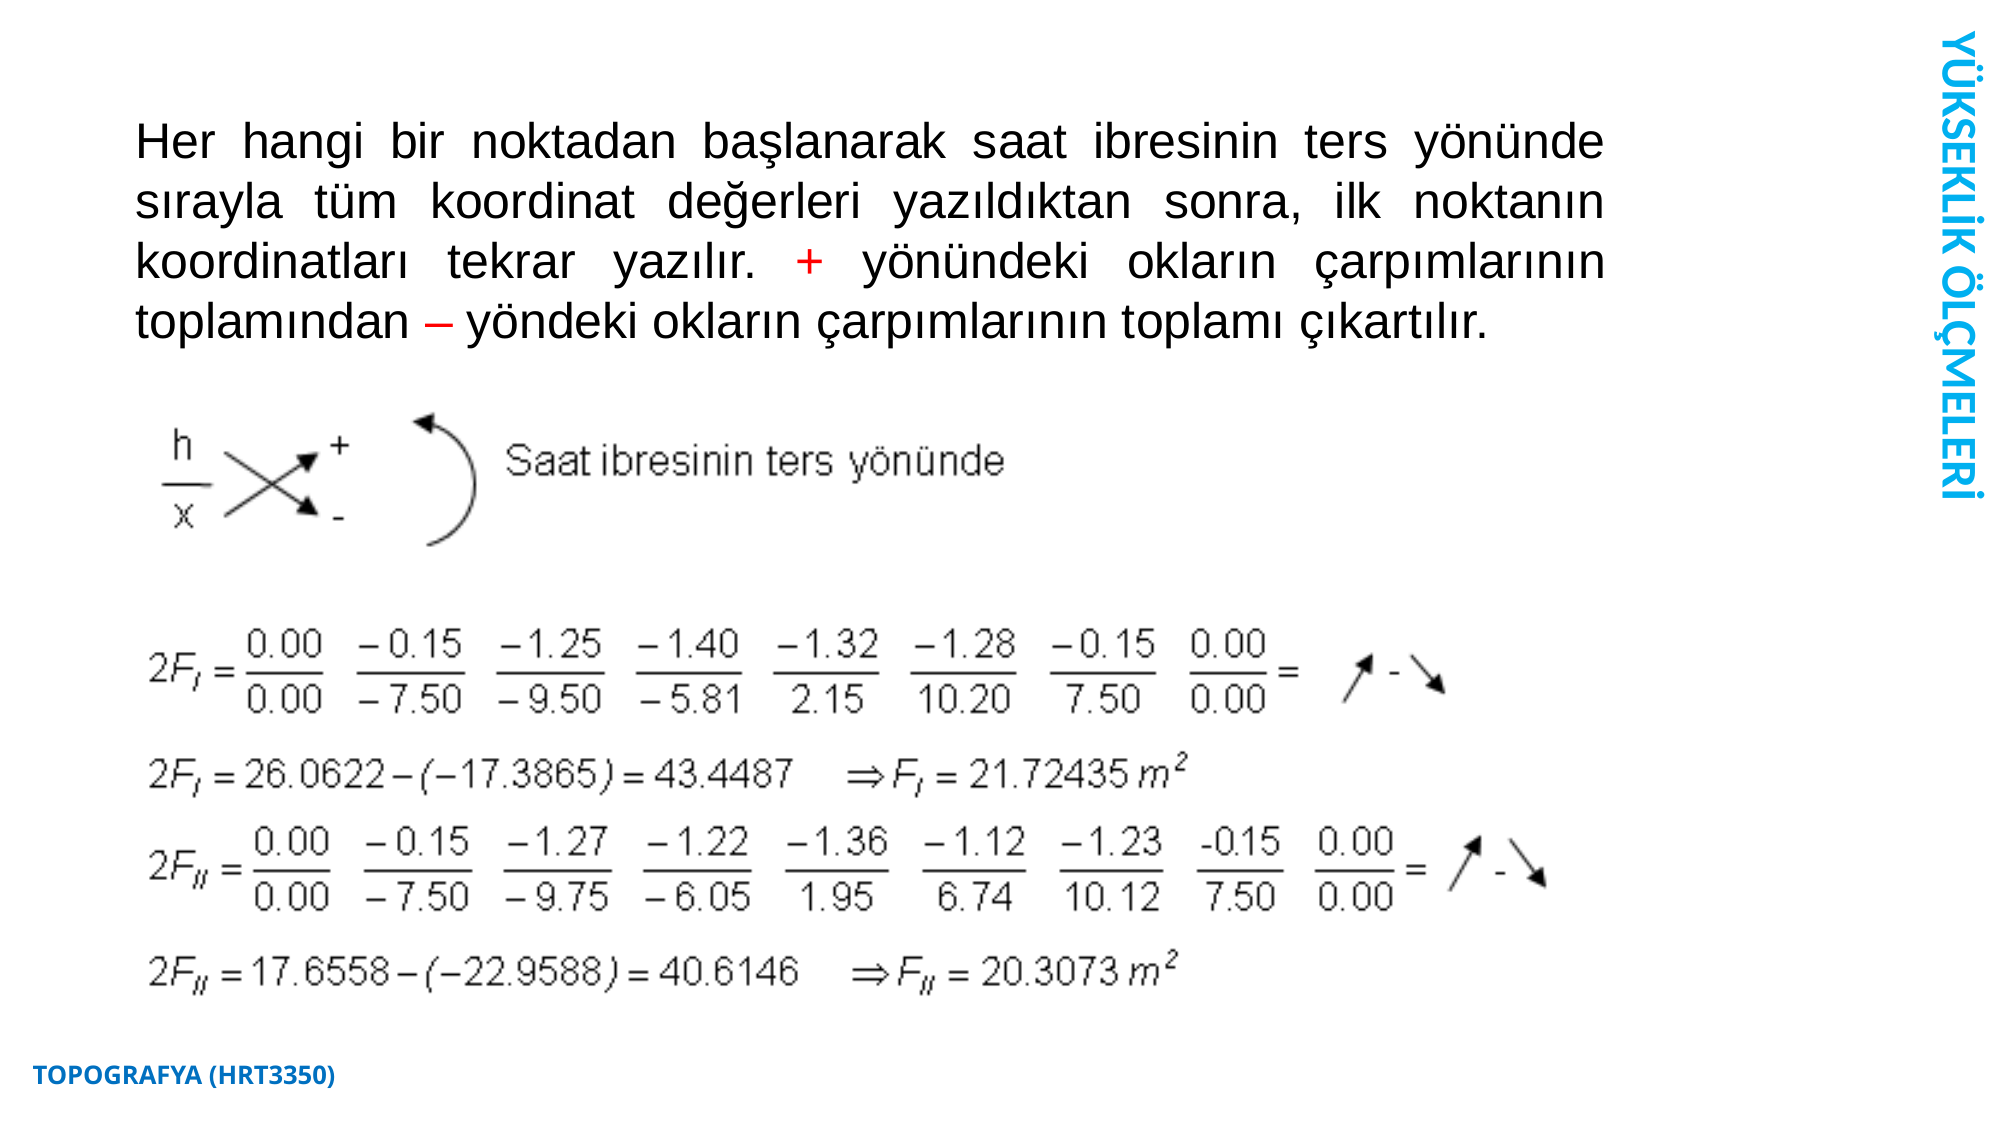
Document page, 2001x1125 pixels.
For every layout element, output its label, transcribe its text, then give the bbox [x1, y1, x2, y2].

text_box TOPOGRAFYA (HRT3350) [17, 1051, 407, 1114]
text_box Her hangi bir noktadan başlanarak saat ibresinin ters yönünde sırayla tüm koordinat değerleri yazıldıktan sonra, ilk noktanın koordinatları tekrar yazılır. + yönündeki okların çarpımlarının toplamından – yöndeki okların çarpımlarının toplamı çıkartılır. [121, 100, 1622, 356]
picture [121, 395, 1043, 560]
text_box YÜKSEKLİK ÖLÇMELERİ [1909, 16, 2000, 1004]
picture [136, 610, 1566, 1015]
